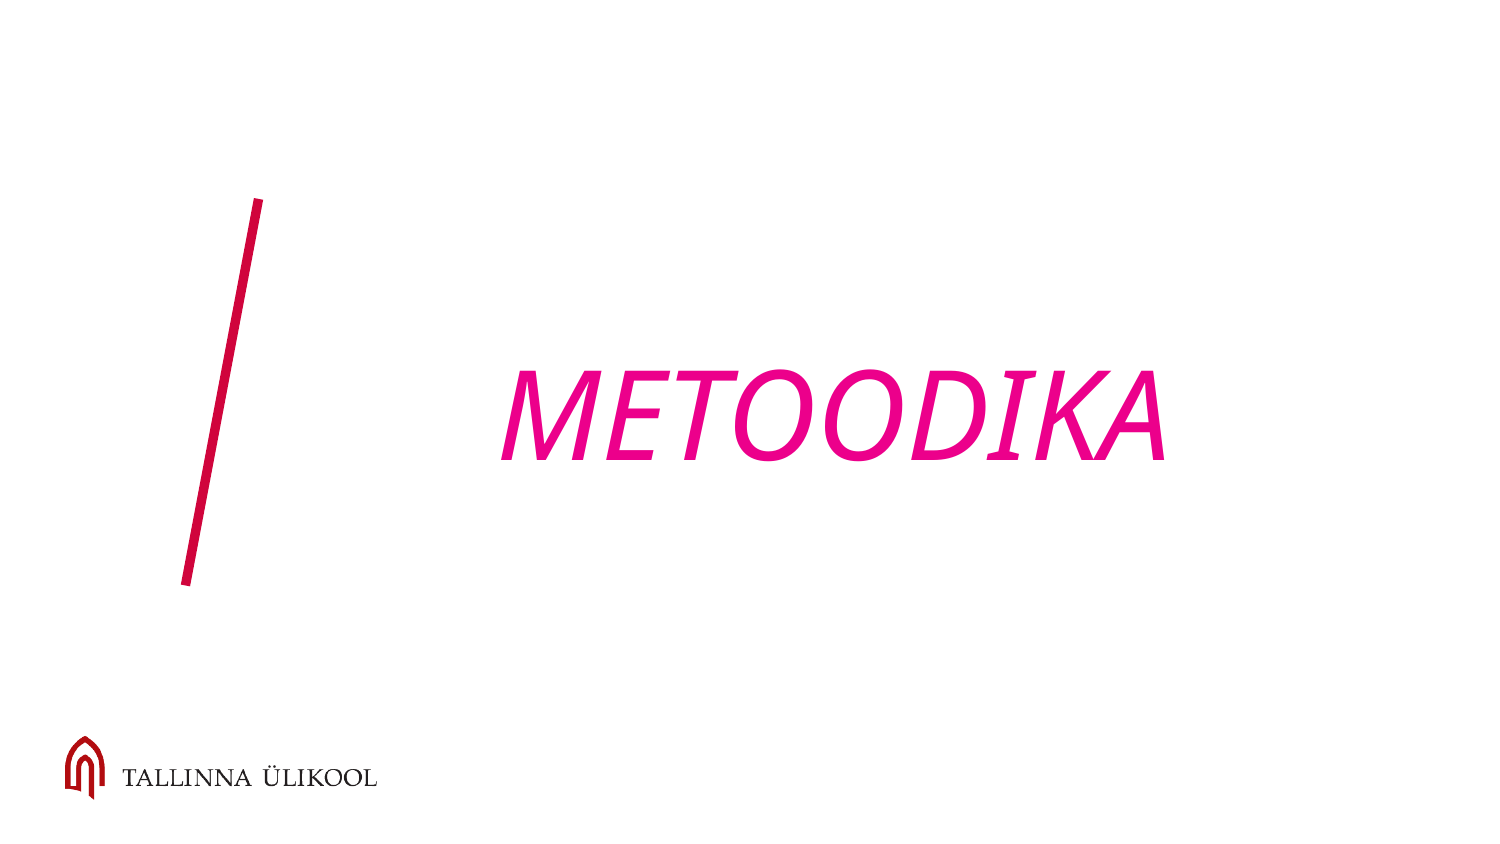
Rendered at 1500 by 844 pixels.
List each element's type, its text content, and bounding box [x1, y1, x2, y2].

title METOODIKA [347, 303, 1321, 494]
picture [65, 735, 377, 800]
